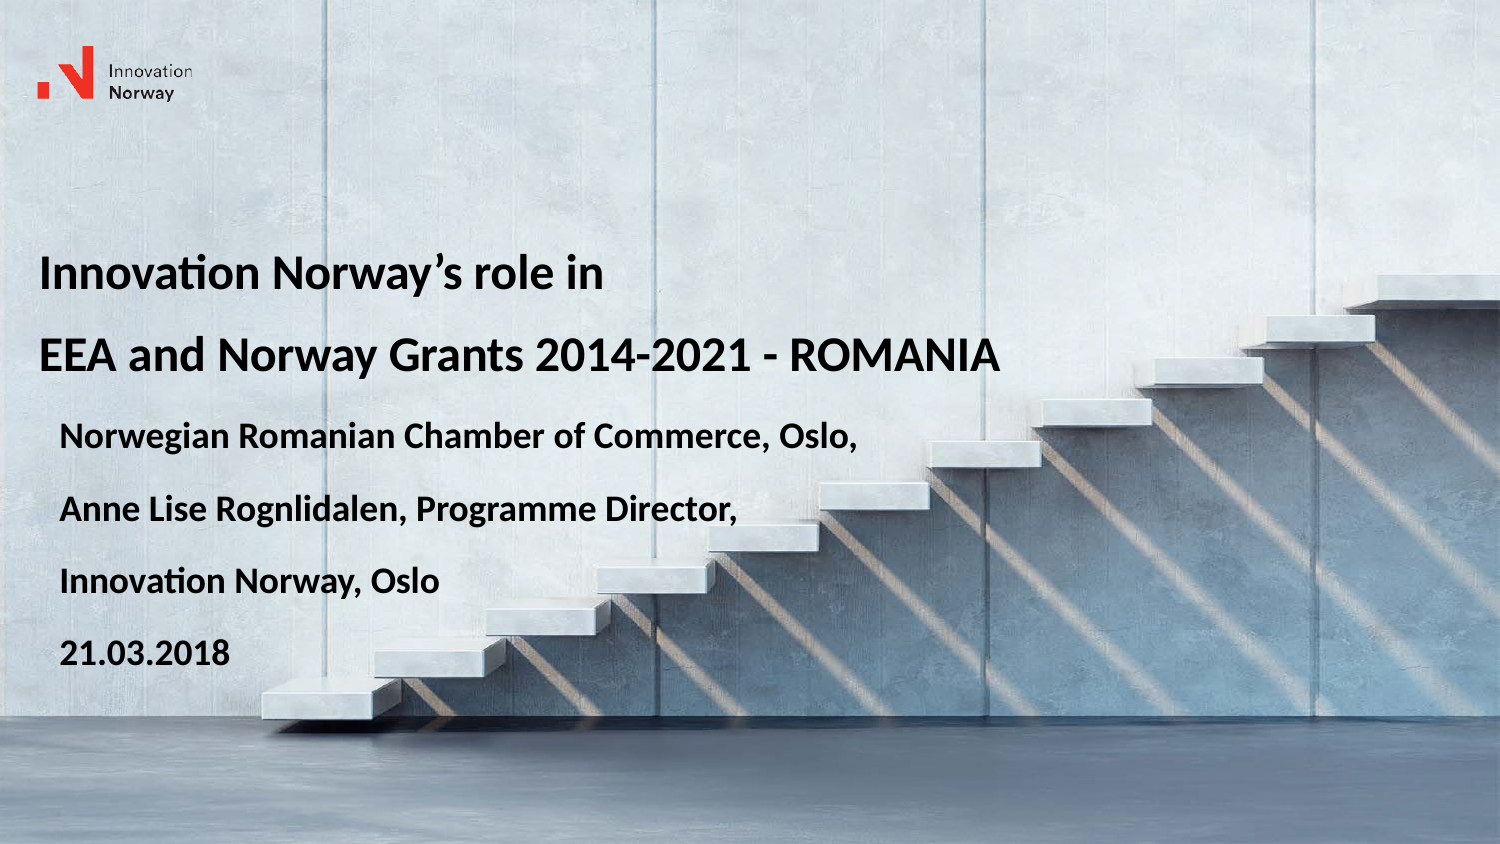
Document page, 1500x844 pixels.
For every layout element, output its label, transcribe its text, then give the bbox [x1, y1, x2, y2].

text_box [0, 0, 1500, 844]
text_box [37, 46, 192, 102]
text_box Innovation Norway’s role in [37, 239, 668, 300]
text_box Norwegian Romanian Chamber of Commerce, Oslo, Anne Lise Rognlidalen, Programme Director, Innovation Norway, Oslo 21.03.2018 [40, 404, 883, 681]
text_box EEA and Norway Grants 2014-2021 - ROMANIA [37, 321, 1046, 382]
